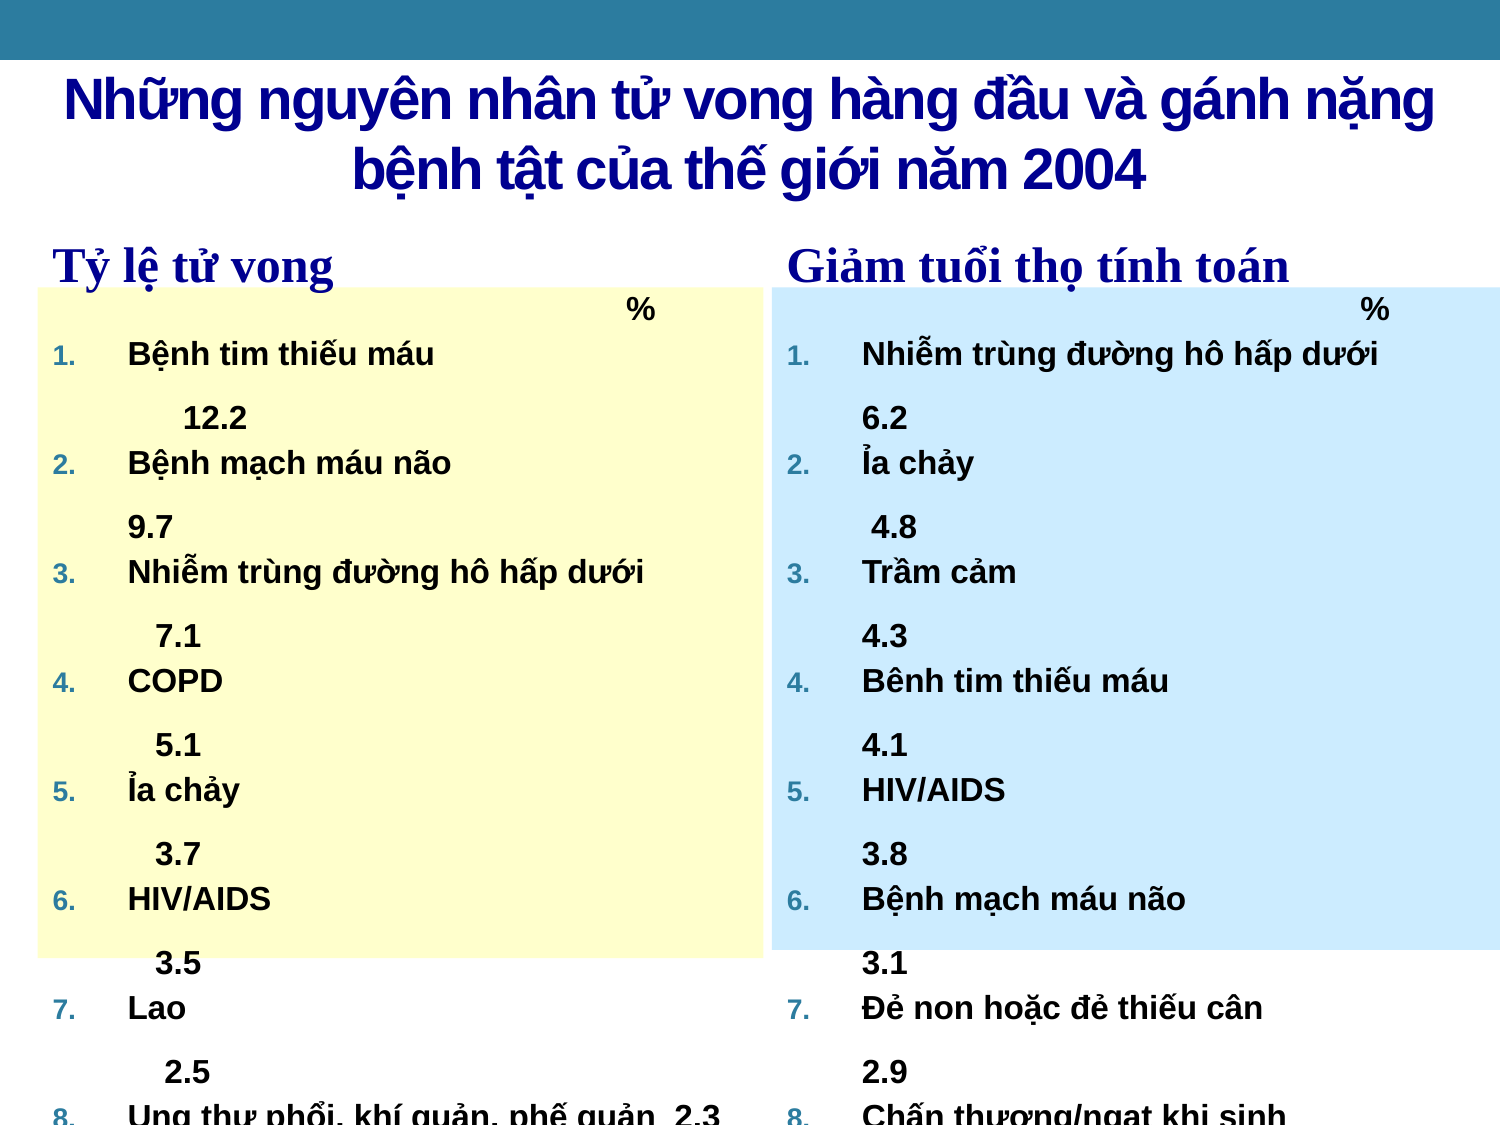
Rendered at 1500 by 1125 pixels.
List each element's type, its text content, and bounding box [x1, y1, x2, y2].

title Những nguyên nhân tử vong hàng đầu và gánh nặng bệnh tật của thế giới năm 2004 [37, 37, 1461, 225]
text_box Tỷ lệ tử vong [37, 224, 764, 300]
text_box Giảm tuổi thọ tính toán [771, 224, 1500, 300]
list % Bệnh tim thiếu máu 12.2 Bệnh mạch máu não 9.7 Nhiễm trùng đường hô hấp dưới 7.1 COPD 5.1 Ỉa chảy 3.7 HIV/AIDS 3.5 Lao 2.5 Ung thư phổi, khí quản, phế quản 2.3 Tai nạn giao thông 2.2 Đẻ non hoặc đẻ thiếu cân 2.0 [37, 300, 764, 959]
list % Nhiễm trùng đường hô hấp dưới 6.2 Ỉa chảy 4.8 Trầm cảm 4.3 Bênh tim thiếu máu 4.1 HIV/AIDS 3.8 Bệnh mạch máu não 3.1 Đẻ non hoặc đẻ thiếu cân 2.9 Chấn thương/ngạt khi sinh 2.7 Tai nạn giao thông 2.7 Nhiễm khuẩn sơ sinh và NN khác 2.7 [771, 300, 1500, 950]
